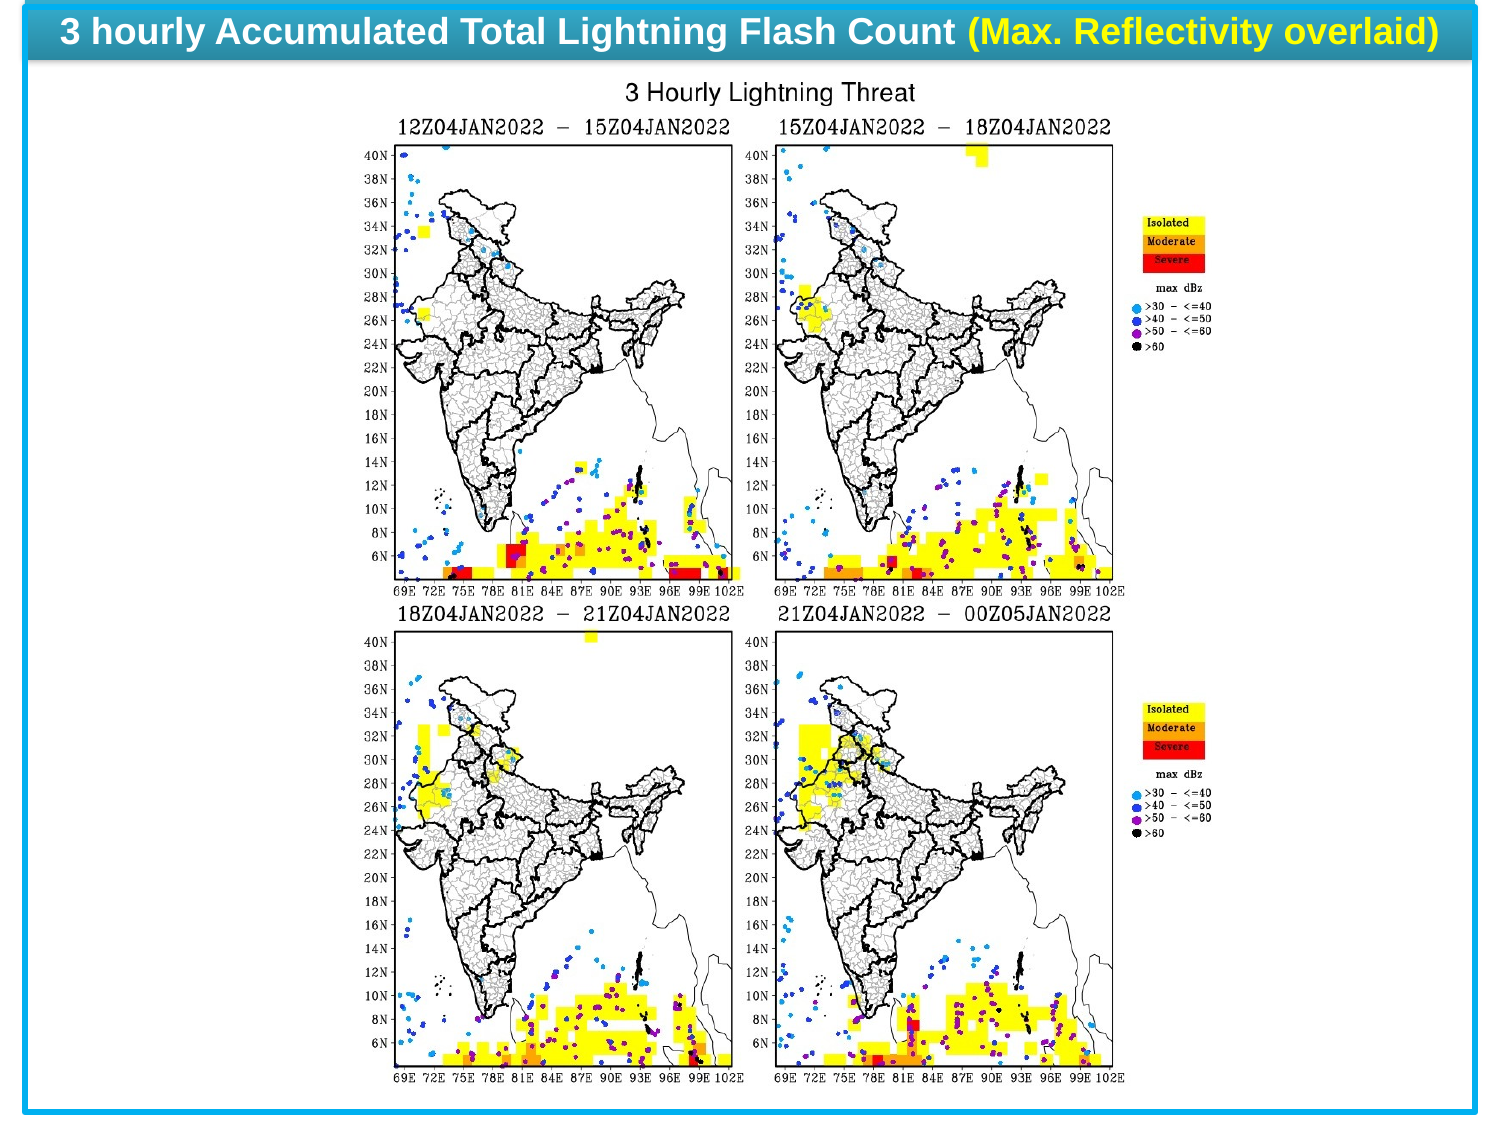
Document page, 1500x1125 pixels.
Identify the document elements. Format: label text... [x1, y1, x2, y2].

picture [358, 82, 1212, 1087]
text_box 3 hourly Accumulated Total Lightning Flash Count (Max. Reflectivity overlaid) [24, 0, 1475, 5]
text_box [23, 5, 1477, 1114]
